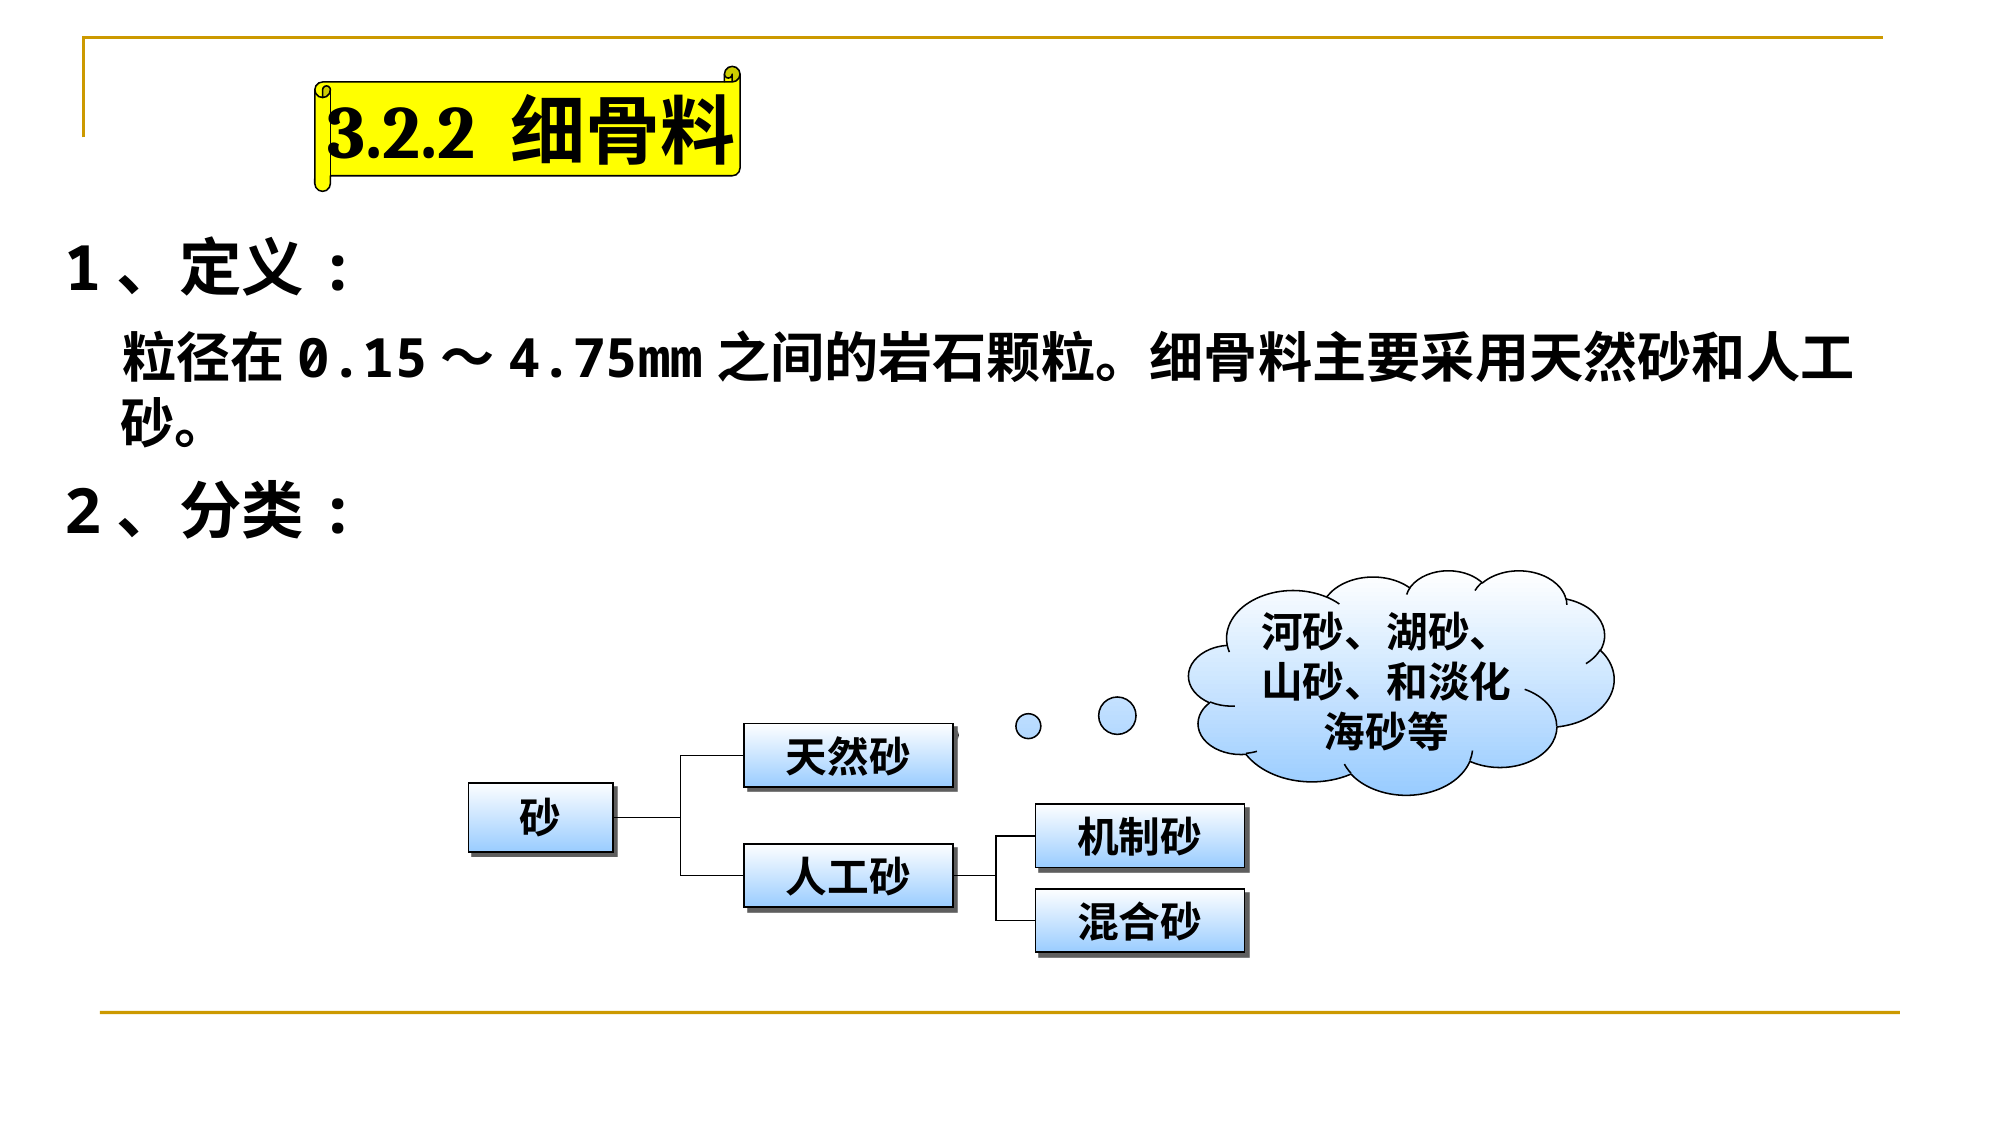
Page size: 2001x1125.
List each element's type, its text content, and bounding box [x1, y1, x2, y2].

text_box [468, 723, 1245, 953]
text_box 3.2.2 细骨料 [314, 66, 741, 192]
text_box 河砂、湖砂、山砂、和淡化海砂等 [1098, 696, 1137, 723]
list 1、定义: 粒径在0.15～4.75mm之间的岩石颗粒。细骨料主要采用天然砂和人工砂。 [49, 219, 1893, 492]
text_box 2、分类: [49, 463, 381, 571]
text_box 河砂、湖砂、山砂、和淡化海砂等 [1188, 570, 1615, 796]
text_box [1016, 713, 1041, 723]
